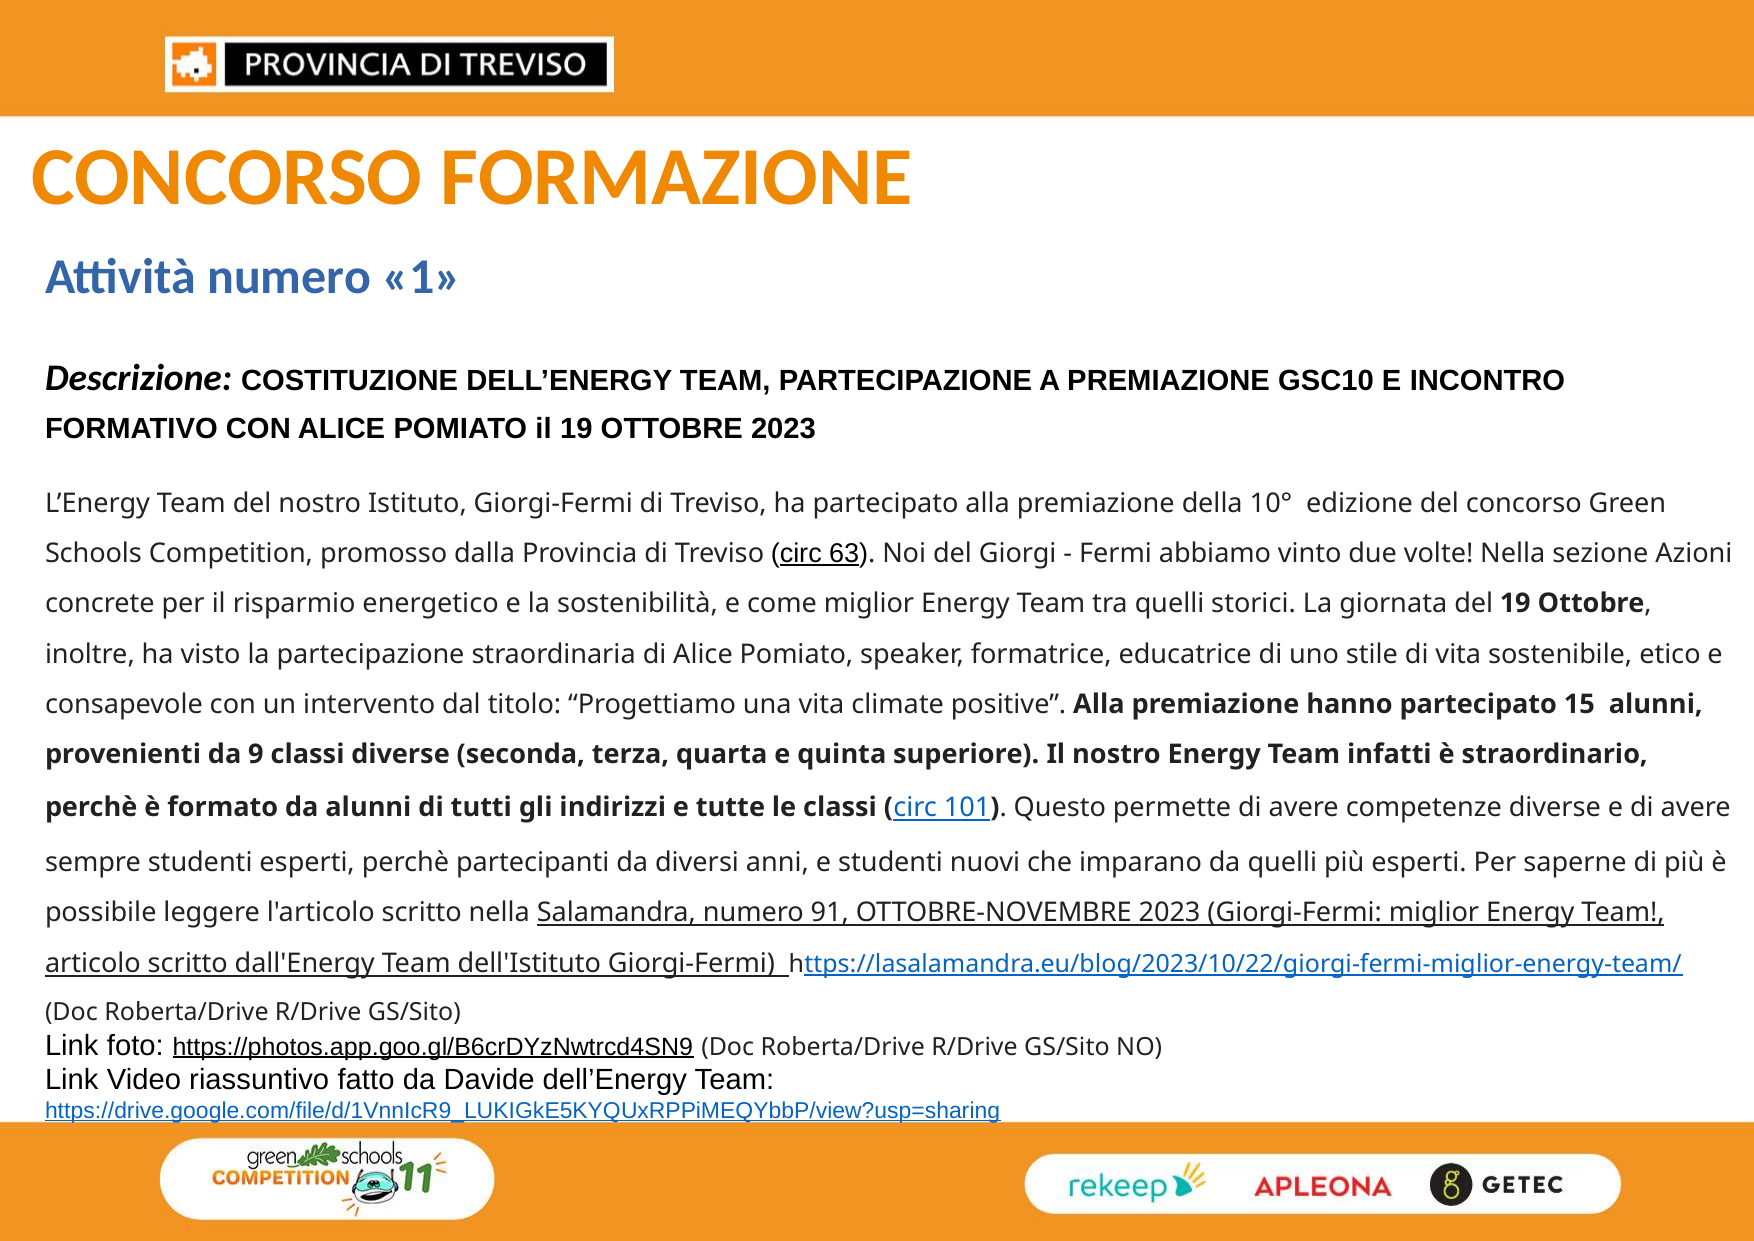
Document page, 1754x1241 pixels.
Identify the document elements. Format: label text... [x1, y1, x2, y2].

picture [0, 0, 1754, 1241]
text_box Attività numero «1» [30, 231, 1463, 330]
text_box CONCORSO FORMAZIONE [16, 126, 1477, 232]
text_box Descrizione: COSTITUZIONE DELL’ENERGY TEAM, PARTECIPAZIONE A PREMIAZIONE GSC10 E INCONTRO FORMATIVO CON ALICE POMIATO il 19 OTTOBRE 2023 L’Energy Team del nostro Istituto, Giorgi-Fermi di Treviso, ha partecipato alla premiazione della 10° edizione del concorso Green Schools Competition, promosso dalla Provincia di Treviso (circ 63). Noi del Giorgi - Fermi abbiamo vinto due volte! Nella sezione Azioni concrete per il risparmio energetico e la sostenibilità, e come miglior Energy Team tra quelli storici. La giornata del 19 Ottobre, inoltre, ha visto la partecipazione straordinaria di Alice Pomiato, speaker, formatrice, educatrice di uno stile di vita sostenibile, etico e consapevole con un intervento dal titolo: “Progettiamo una vita climate positive”. Alla premiazione hanno partecipato 15 alunni, provenienti da 9 classi diverse (seconda, terza, quarta e quinta superiore). Il nostro Energy Team infatti è straordinario, perchè è formato da alunni di tutti gli indirizzi e tutte le classi (circ 101). Questo permette di avere competenze diverse e di avere sempre studenti esperti, perchè partecipanti da diversi anni, e studenti nuovi che imparano da quelli più esperti. Per saperne di più è possibile leggere l'articolo scritto nella Salamandra, numero 91, OTTOBRE-NOVEMBRE 2023 (Giorgi-Fermi: miglior Energy Team!, articolo scritto dall'Energy Team dell'Istituto Giorgi-Fermi) https://lasalamandra.eu/blog/2023/10/22/giorgi-fermi-miglior-energy-team/ (Doc Roberta/Drive R/Drive GS/Sito) Link foto: https://photos.app.goo.gl/B6crDYzNwtrcd4SN9 (Doc Roberta/Drive R/Drive GS/Sito NO) Link Video riassuntivo fatto da Davide dell’Energy Team: https://drive.google.com/file/d/1VnnIcR9_LUKIGkE5KYQUxRPPiMEQYbbP/view?usp=sharing [30, 330, 1754, 1071]
